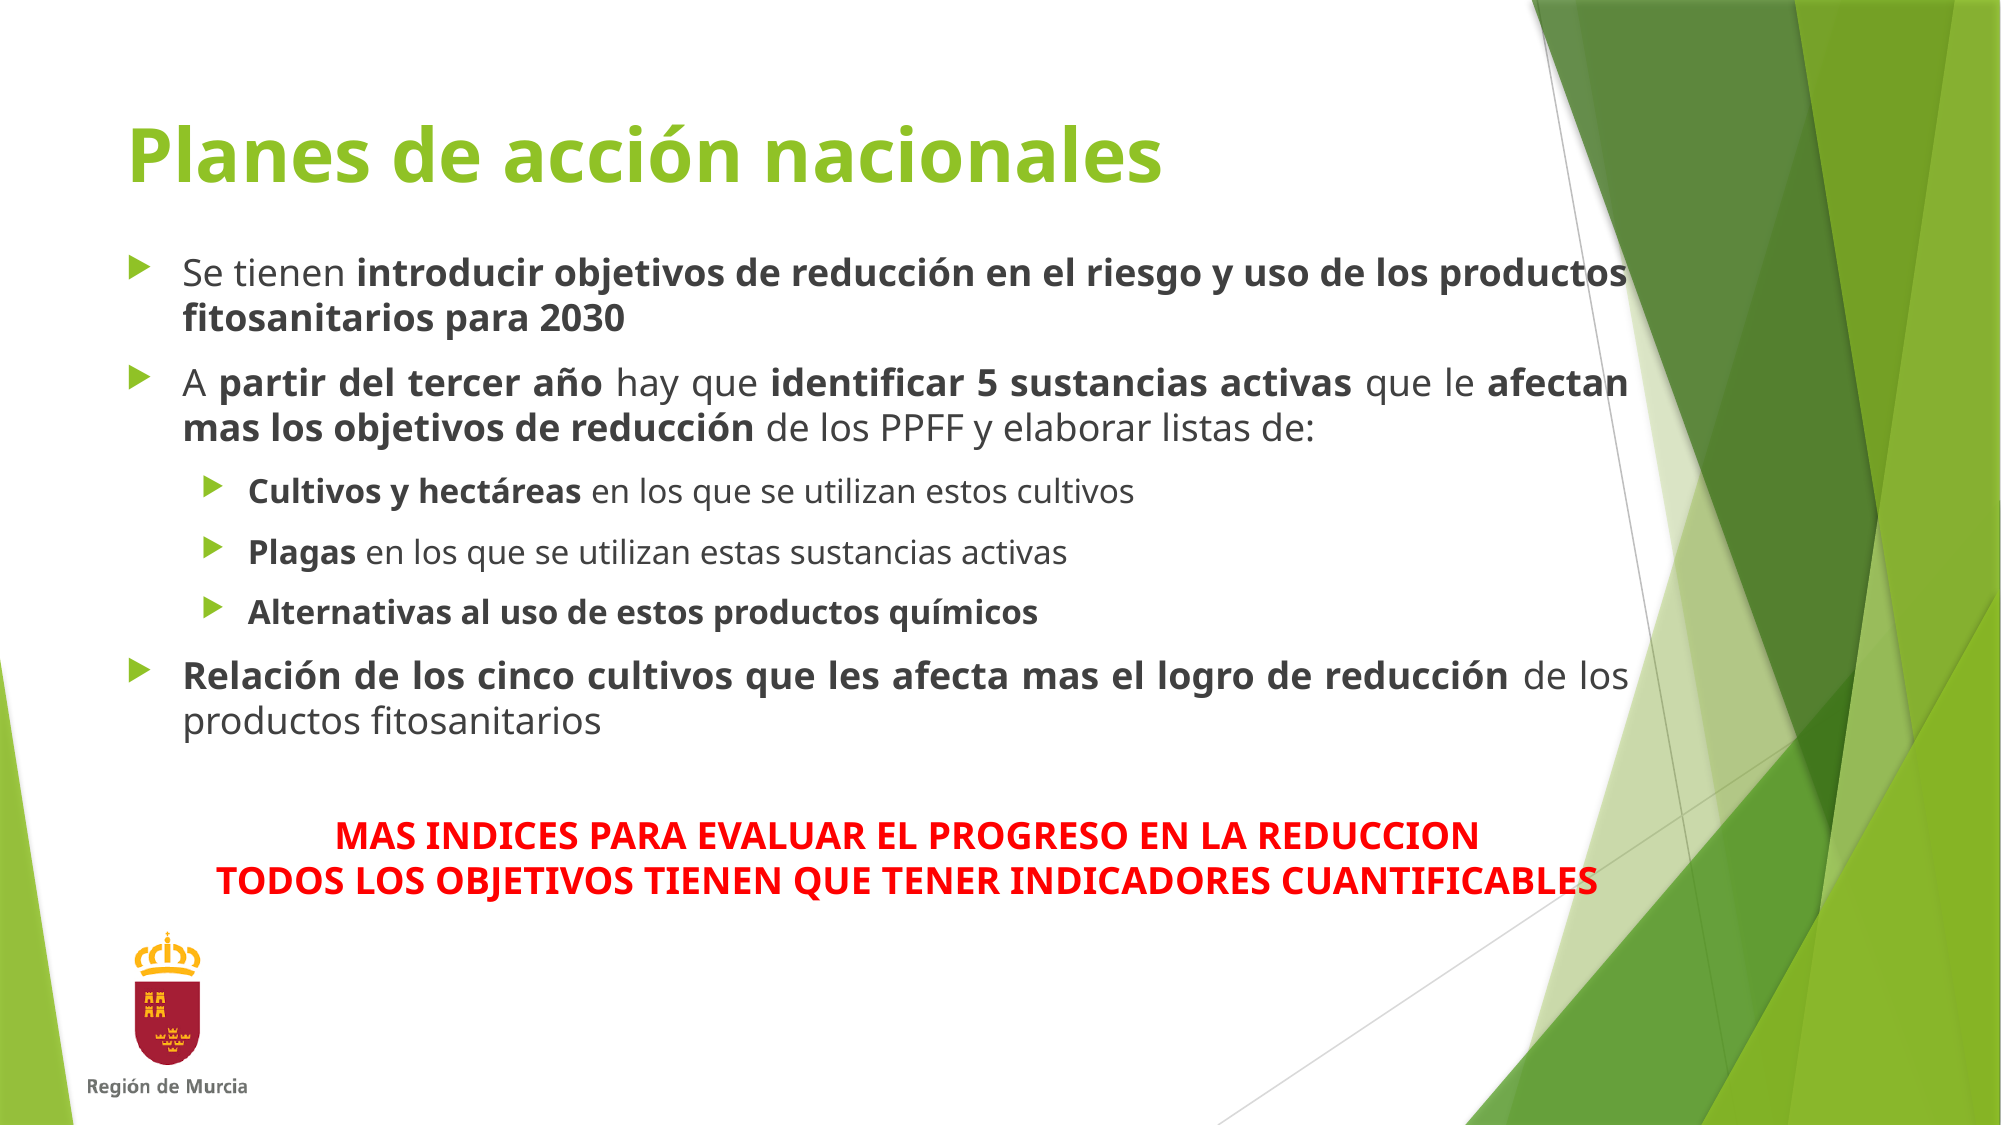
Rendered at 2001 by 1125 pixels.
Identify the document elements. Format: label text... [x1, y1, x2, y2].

title Planes de acción nacionales [111, 99, 1522, 238]
picture [79, 926, 255, 1102]
text_box MAS INDICES PARA EVALUAR EL PROGRESO EN LA REDUCCION TODOS LOS OBJETIVOS TIENEN QUE TENER INDICADORES CUANTIFICABLES [111, 804, 1705, 910]
list Se tienen introducir objetivos de reducción en el riesgo y uso de los productos fitosanitarios para 2030 A partir del tercer año hay que identificar 5 sustancias activas que le afectan mas los objetivos de reducción de los PPFF y elaborar listas de: Cultivos y hectáreas en los que se utilizan estos cultivos Plagas en los que se utilizan estas sustancias activas Alternativas al uso de estos productos químicos Relación de los cinco cultivos que les afecta mas el logro de reducción de los productos fitosanitarios [111, 241, 1645, 791]
